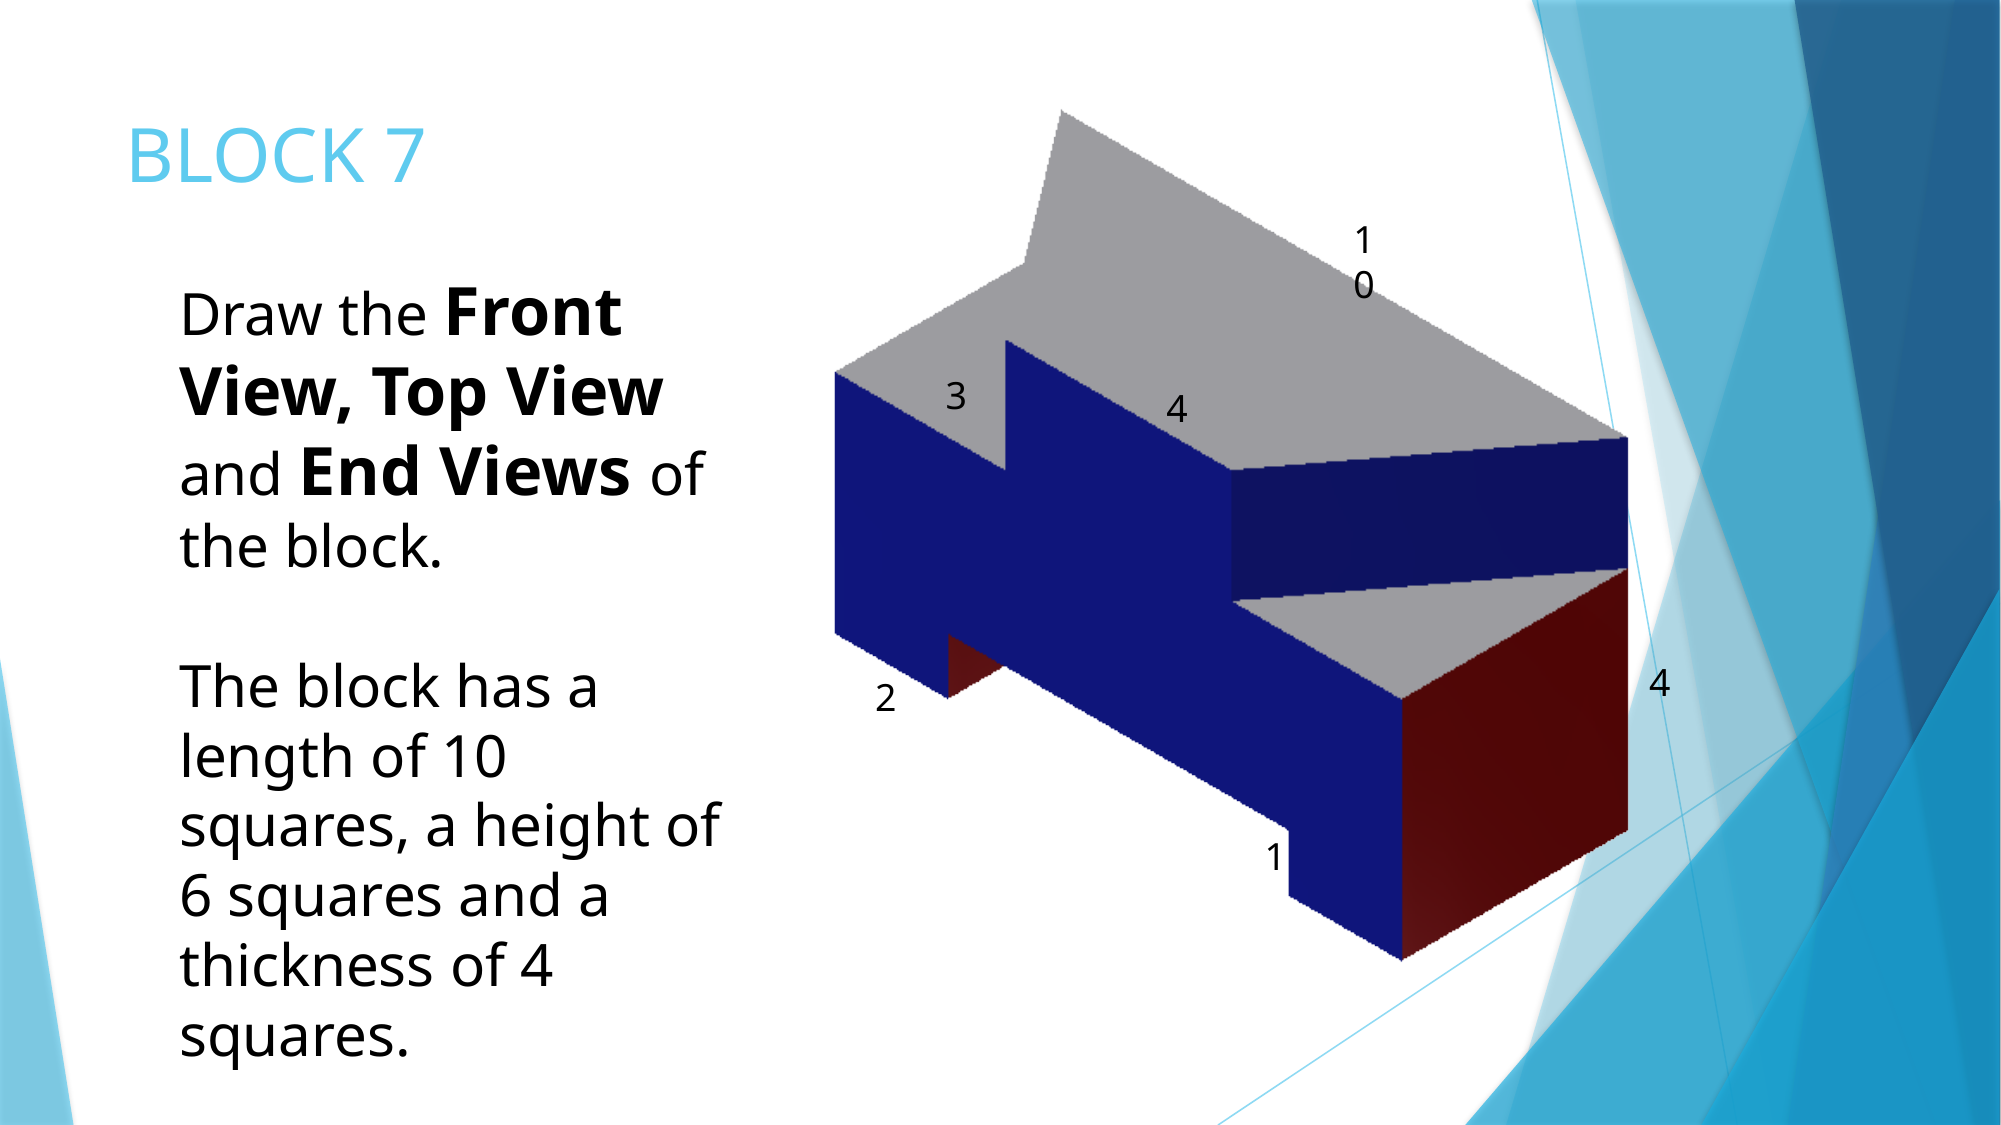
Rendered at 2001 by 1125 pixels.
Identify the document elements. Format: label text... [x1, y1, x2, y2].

text_box Draw the Front View, Top View and End Views of the block. The block has a length of 10 squares, a height of 6 squares and a thickness of 4 squares. [173, 262, 759, 1022]
text_box BLOCK 7 [111, 99, 819, 317]
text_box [820, 99, 1706, 969]
